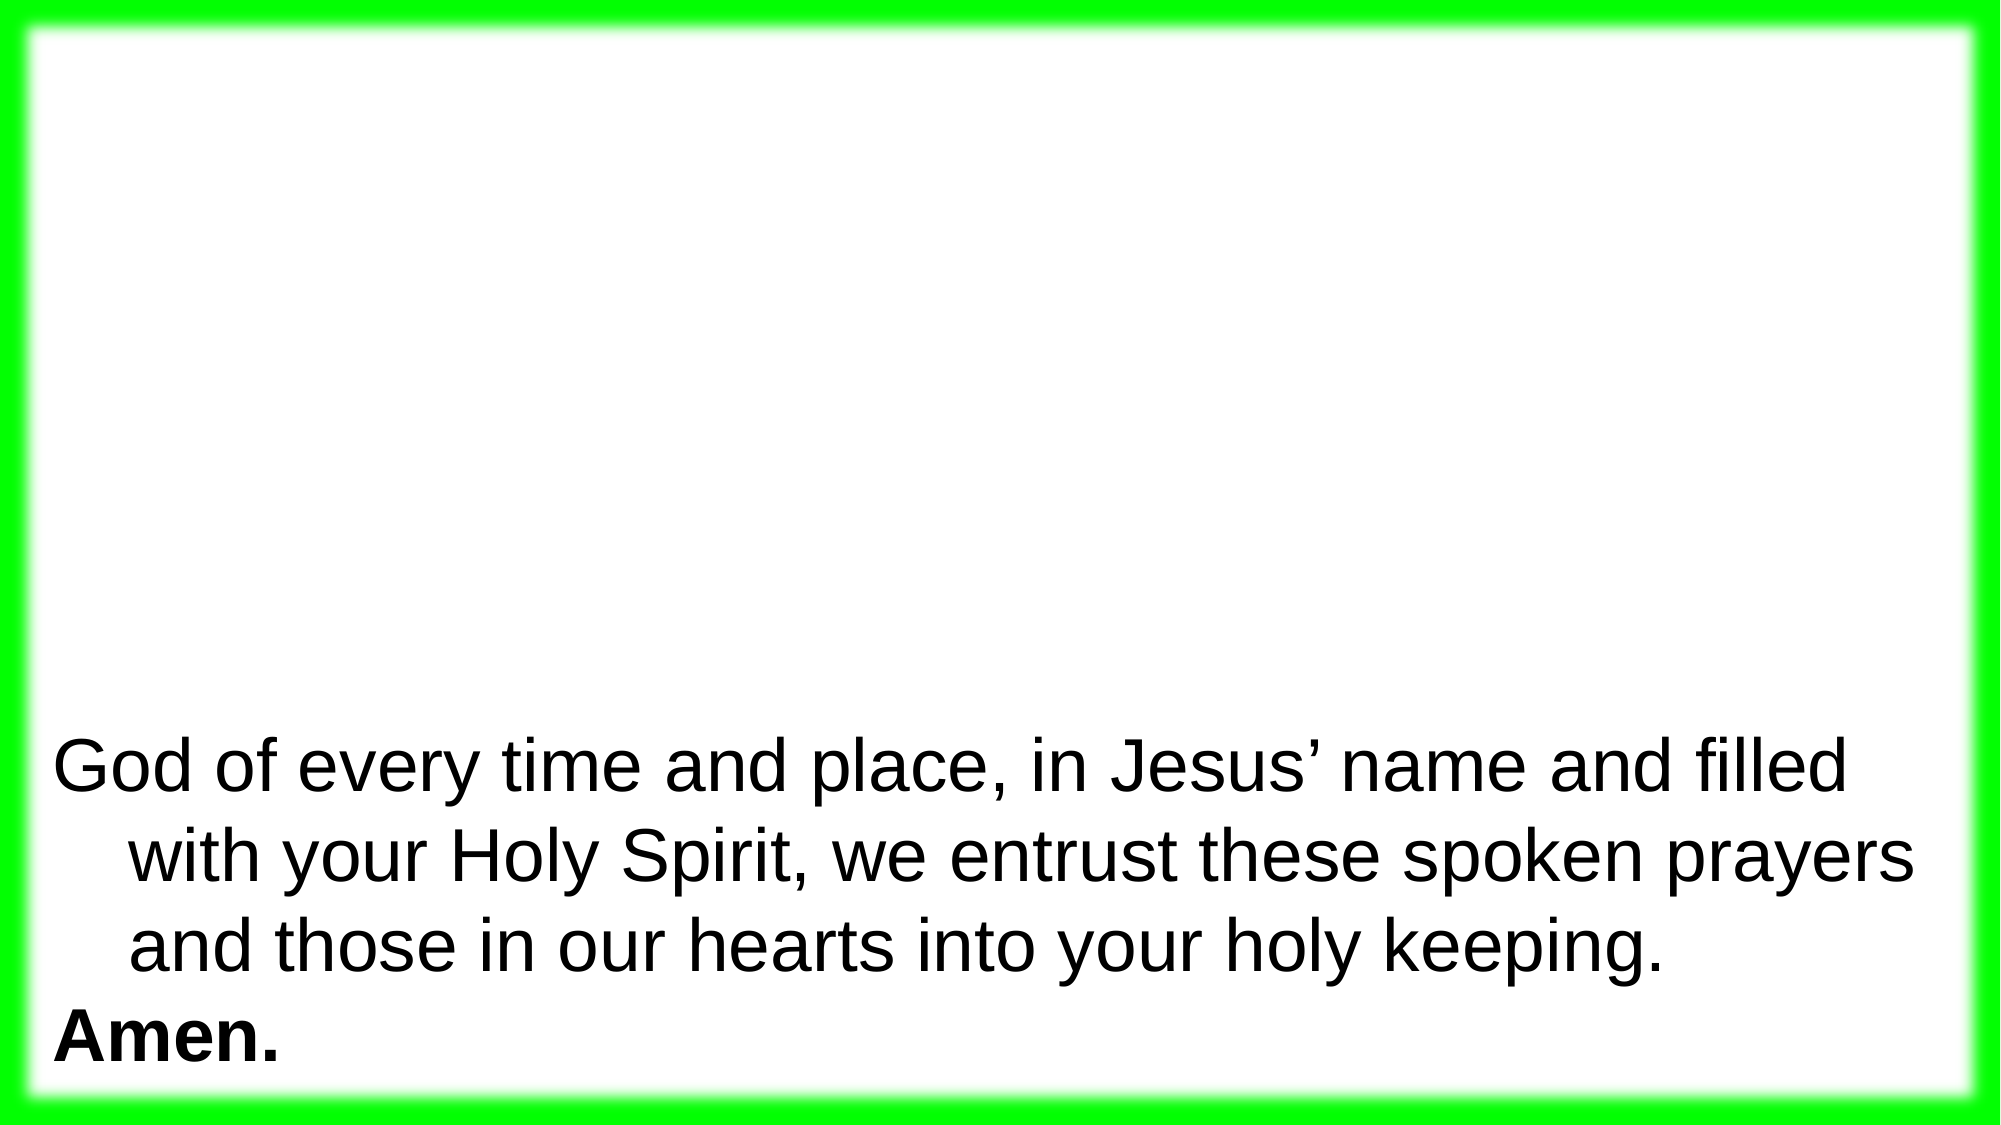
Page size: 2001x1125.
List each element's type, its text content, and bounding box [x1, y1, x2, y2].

text_box God of every time and place, in Jesus’ name and filled with your Holy Spirit, we entrust these spoken prayers and those in our hearts into your holy keeping. Amen. [37, 708, 1963, 1084]
picture [0, 0, 2001, 1125]
